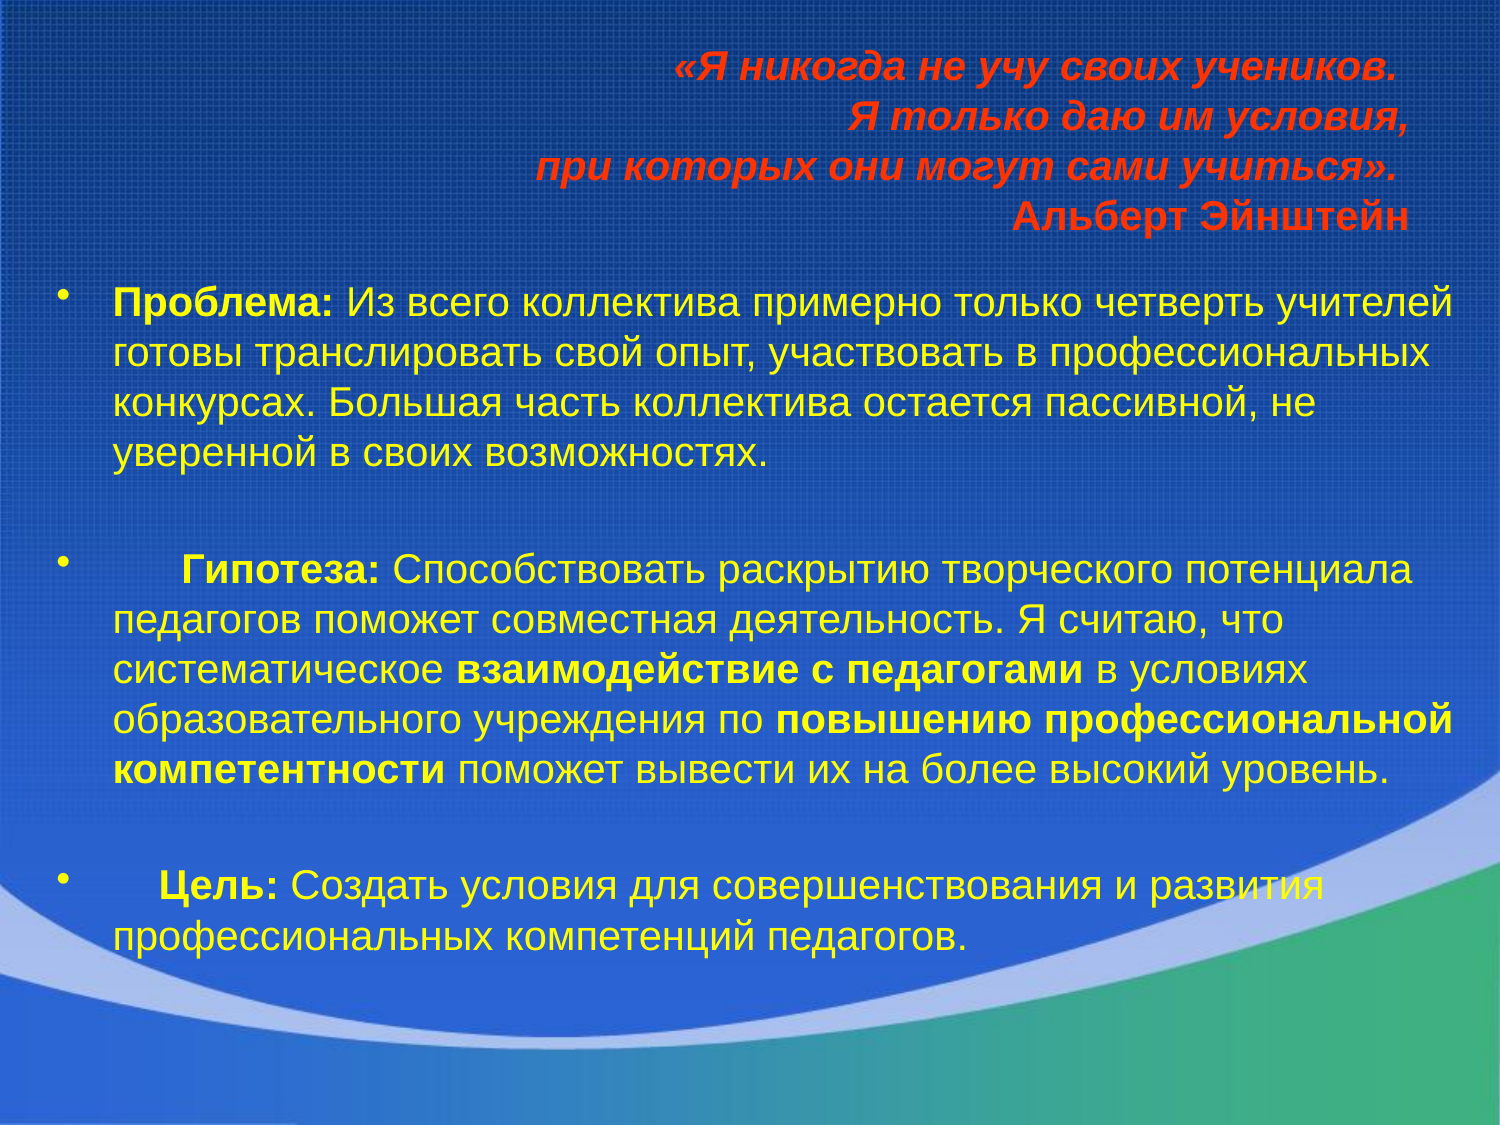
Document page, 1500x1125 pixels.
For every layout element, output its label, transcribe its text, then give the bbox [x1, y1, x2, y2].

title «Я никогда не учу своих учеников. Я только даю им условия, при которых они могут сами учиться». Альберт Эйнштейн [75, 45, 1425, 233]
picture [0, 0, 1500, 1125]
list Проблема: Из всего коллектива примерно только четверть учителей готовы транслировать свой опыт, участвовать в профессиональных конкурсах. Большая часть коллектива остается пассивной, не уверенной в своих возможностях. Гипотеза: Способствовать раскрытию творческого потенциала педагогов поможет совместная деятельность. Я считаю, что систематическое взаимодействие с педагогами в условиях образовательного учреждения по повышению профессиональной компетентности поможет вывести их на более высокий уровень. Цель: Создать условия для совершенствования и развития профессиональных компетенций педагогов. [41, 267, 1483, 1059]
